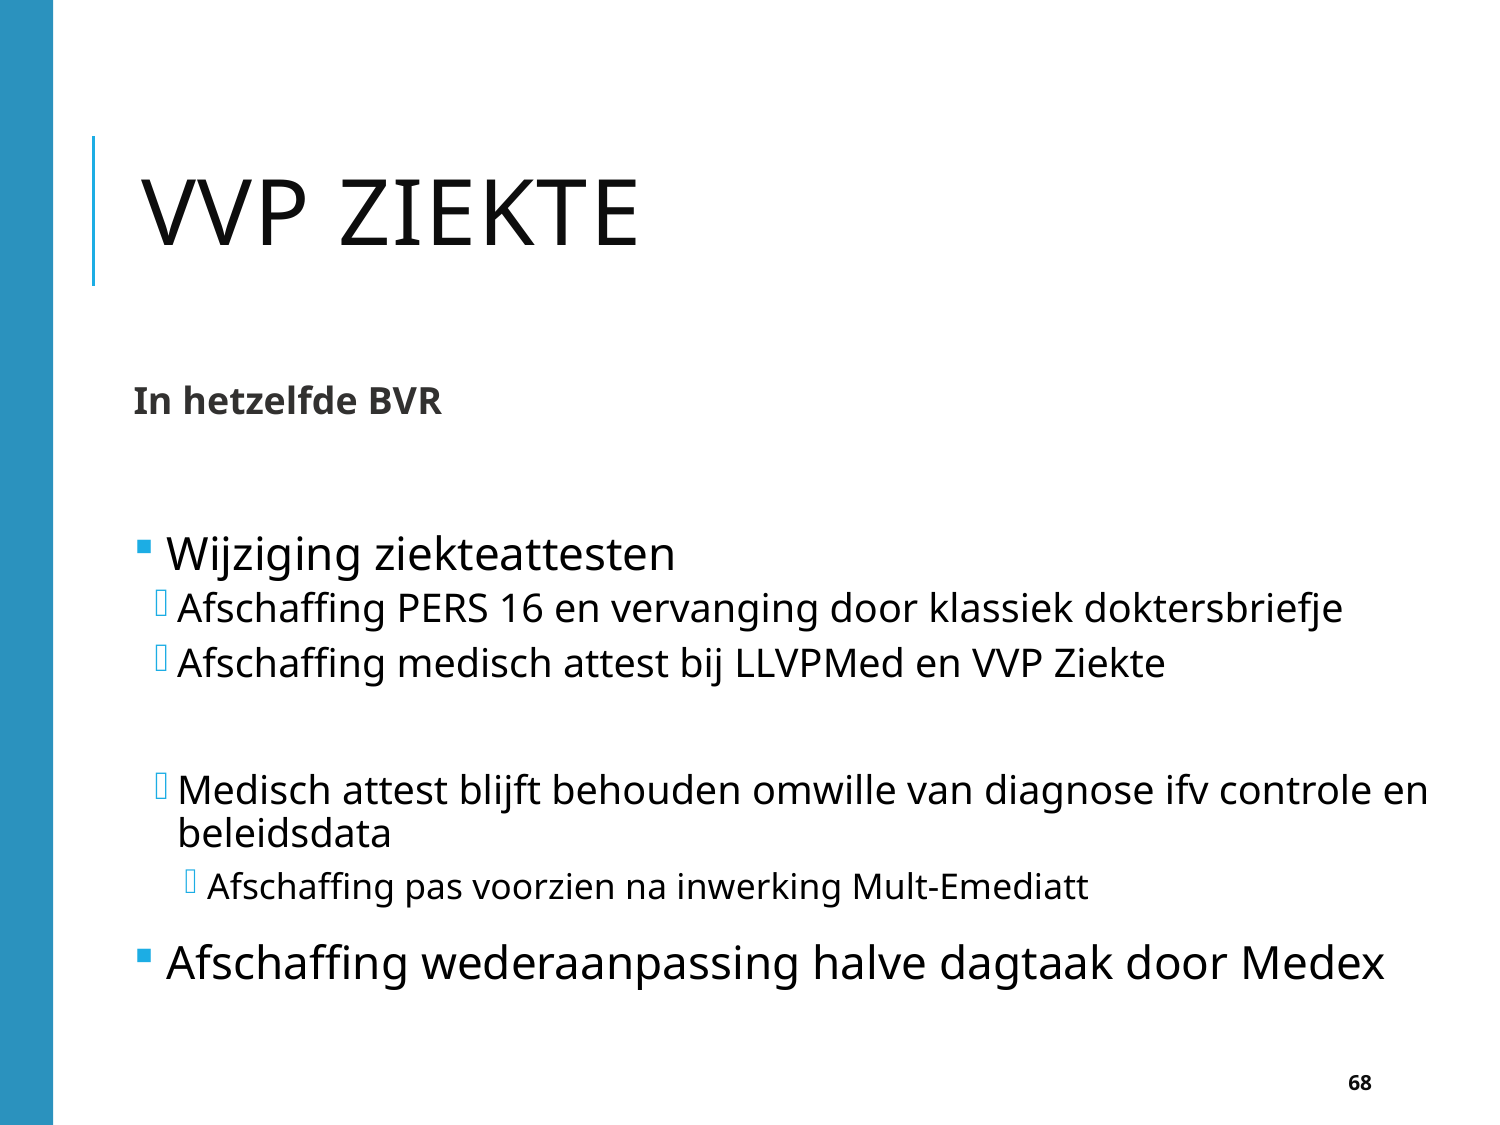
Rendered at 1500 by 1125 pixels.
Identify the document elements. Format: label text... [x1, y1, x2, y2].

list In hetzelfde BVR Wijziging ziekteattesten Afschaffing PERS 16 en vervanging door klassiek doktersbriefje Afschaffing medisch attest bij LLVPMed en VVP Ziekte Medisch attest blijft behouden omwille van diagnose ifv controle en beleidsdata Afschaffing pas voorzien na inwerking Mult-Emediatt Afschaffing wederaanpassing halve dagtaak door Medex [126, 375, 1487, 1035]
title VVP Ziekte [126, 96, 1322, 342]
slide_number 68 [1333, 1061, 1454, 1107]
